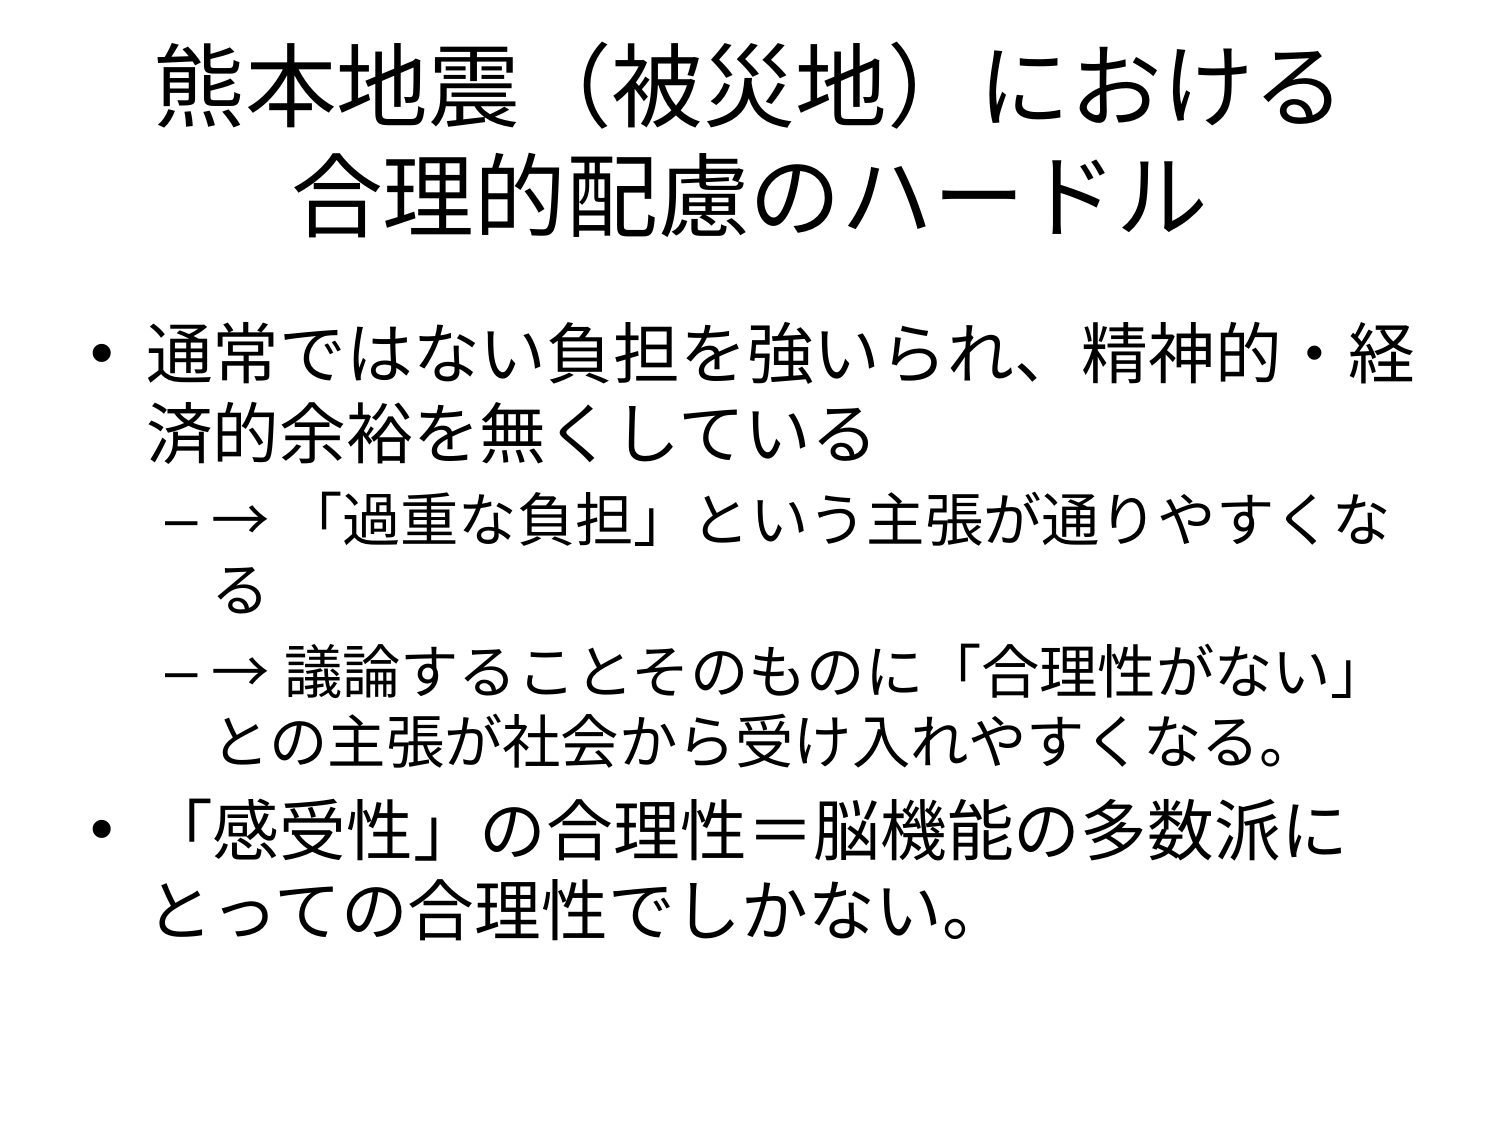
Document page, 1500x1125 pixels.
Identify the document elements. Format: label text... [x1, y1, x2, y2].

title 熊本地震（被災地）における 合理的配慮のハードル [75, 45, 1425, 233]
list 通常ではない負担を強いられ、精神的・経済的余裕を無くしている →「過重な負担」という主張が通りやすくなる →議論することそのものに「合理性がない」との主張が社会から受け入れやすくなる。 「感受性」の合理性＝脳機能の多数派にとっての合理性でしかない。 [75, 304, 1459, 1047]
